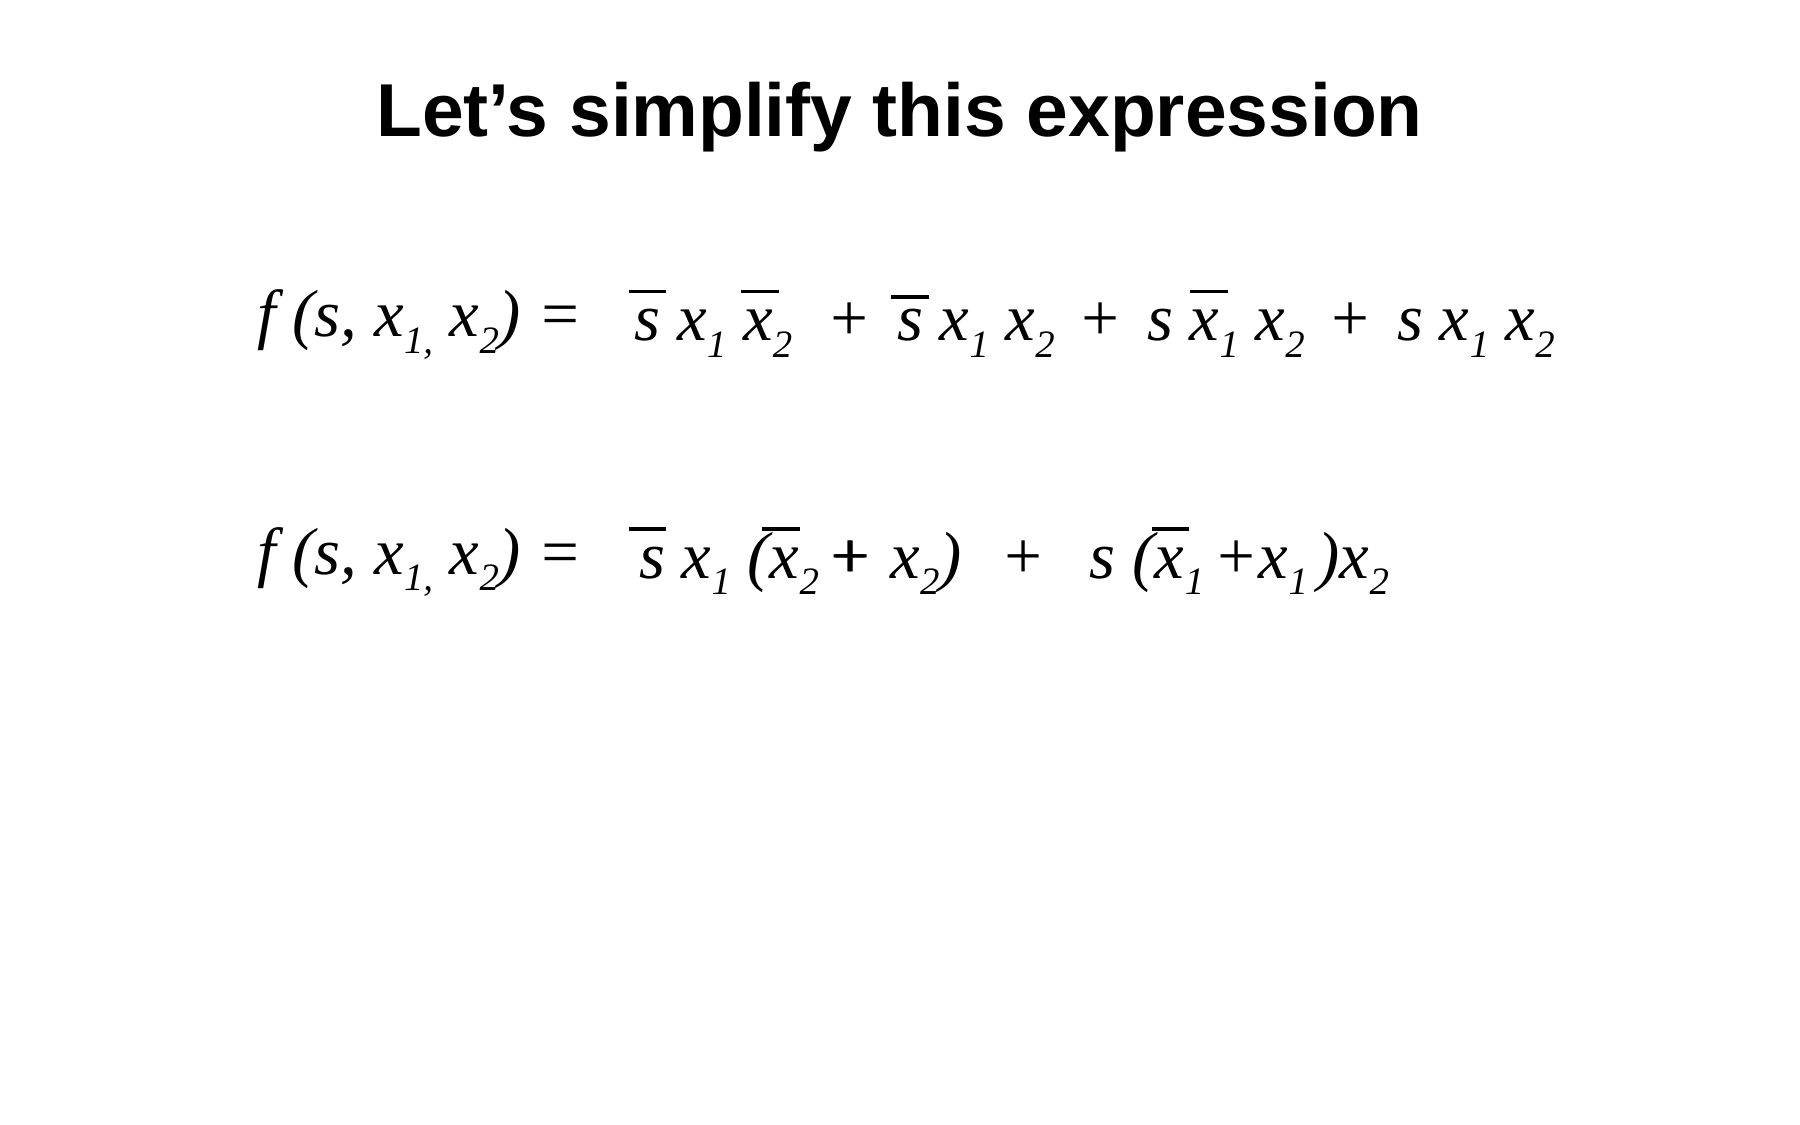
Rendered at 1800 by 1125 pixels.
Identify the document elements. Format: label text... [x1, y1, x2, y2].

title Let’s simplify this expression [0, 50, 1800, 163]
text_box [237, 262, 1574, 363]
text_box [237, 499, 1412, 601]
